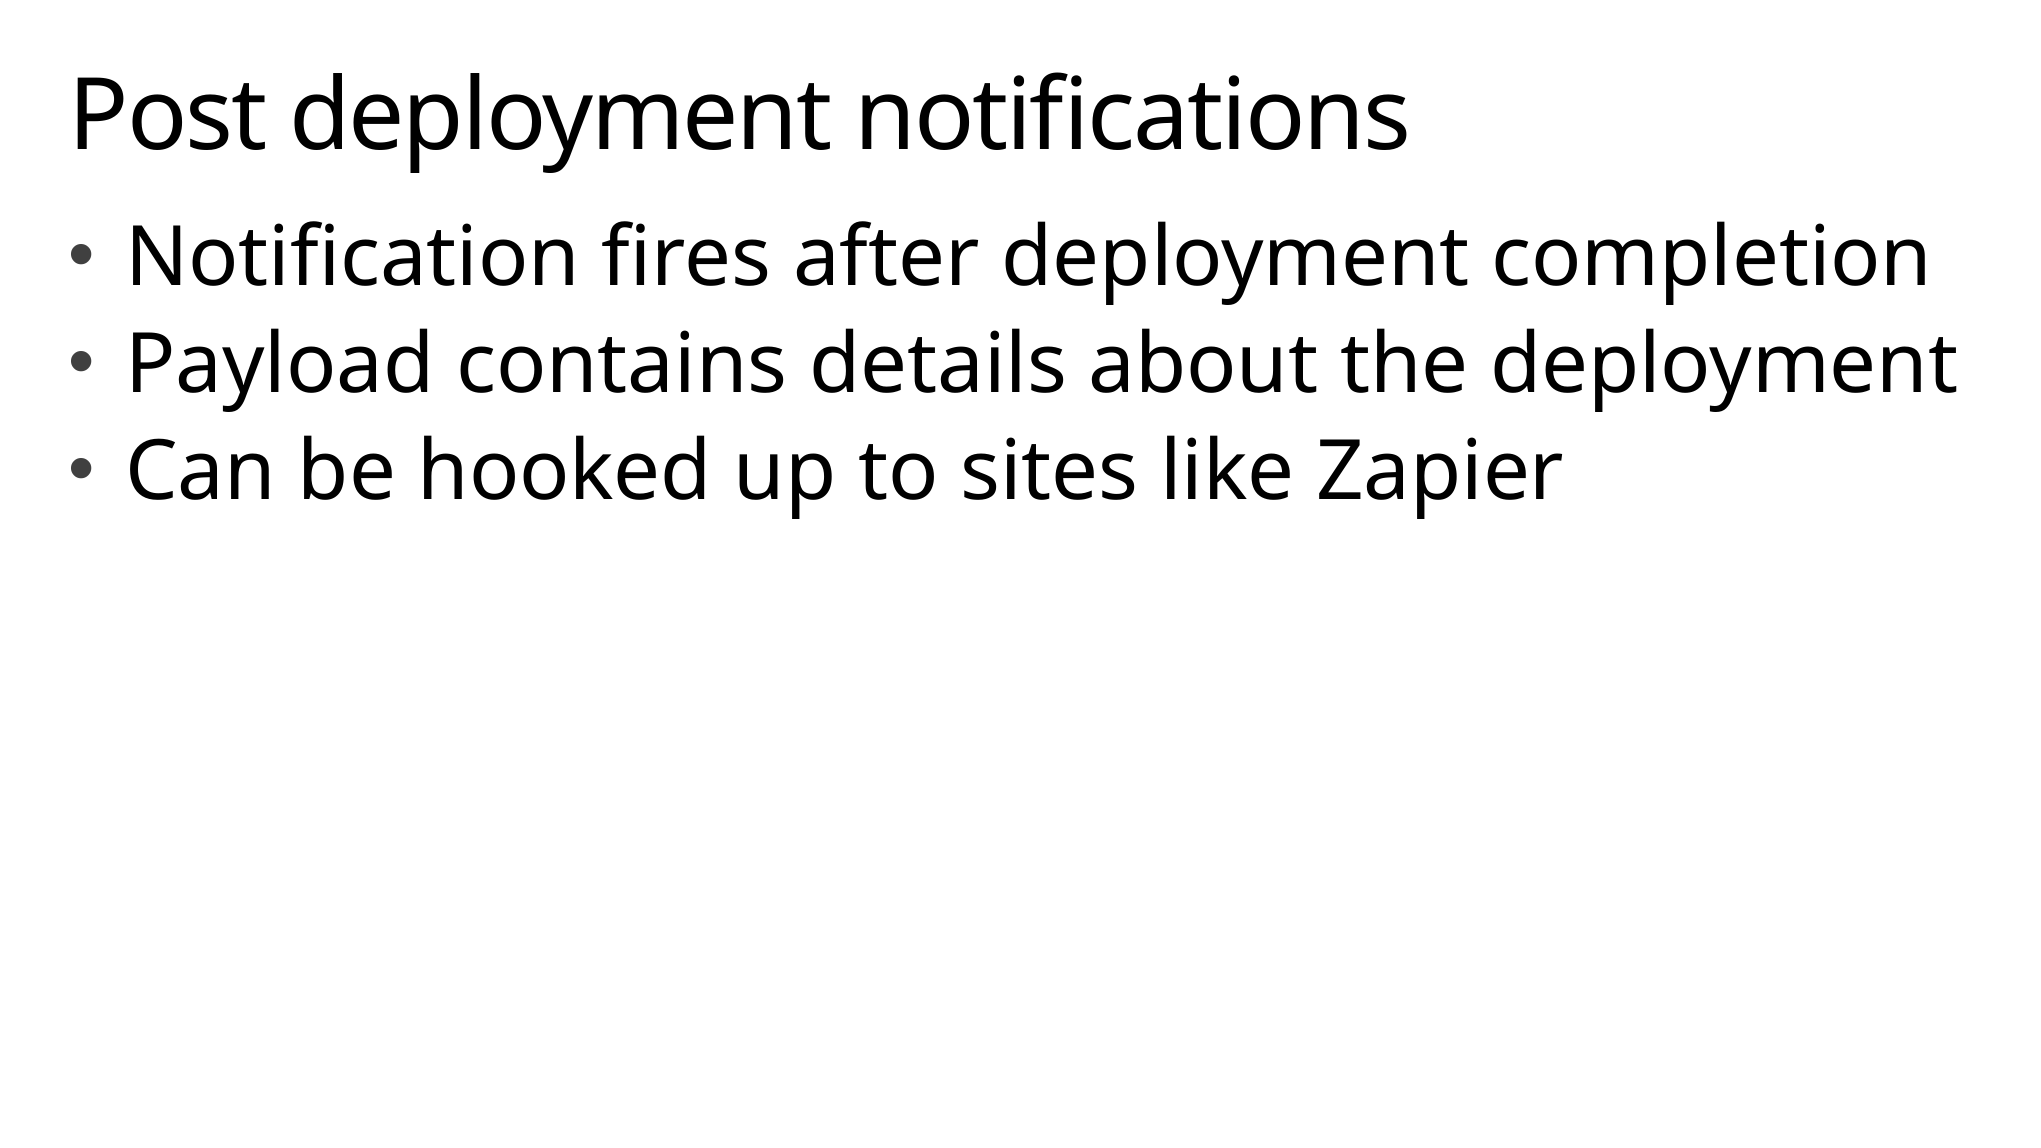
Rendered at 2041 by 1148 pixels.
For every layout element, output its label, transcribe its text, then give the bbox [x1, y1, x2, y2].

list Notification fires after deployment completion Payload contains details about the deployment Can be hooked up to sites like Zapier [45, 199, 1996, 543]
title Post deployment notifications [45, 48, 1996, 199]
